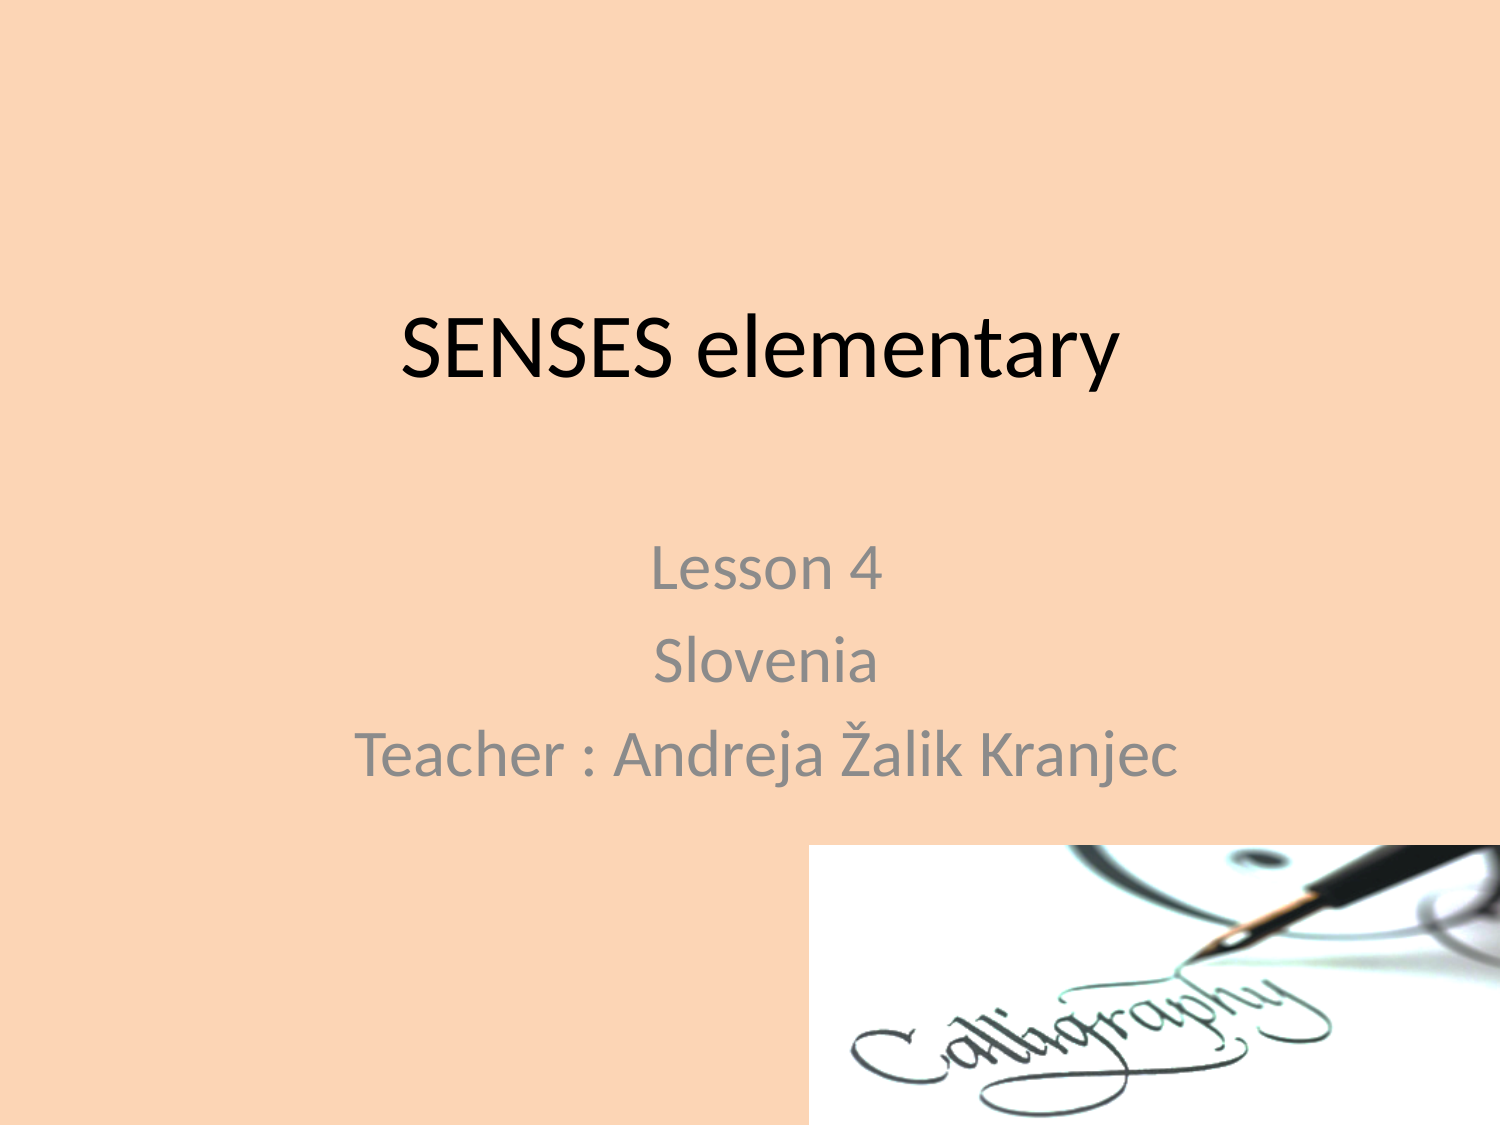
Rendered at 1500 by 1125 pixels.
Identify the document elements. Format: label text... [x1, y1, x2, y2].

subtitle Lesson 4 Slovenia Teacher : Andreja Žalik Kranjec [242, 515, 1293, 803]
picture [808, 845, 1500, 1125]
title SENSES elementary [123, 219, 1399, 461]
